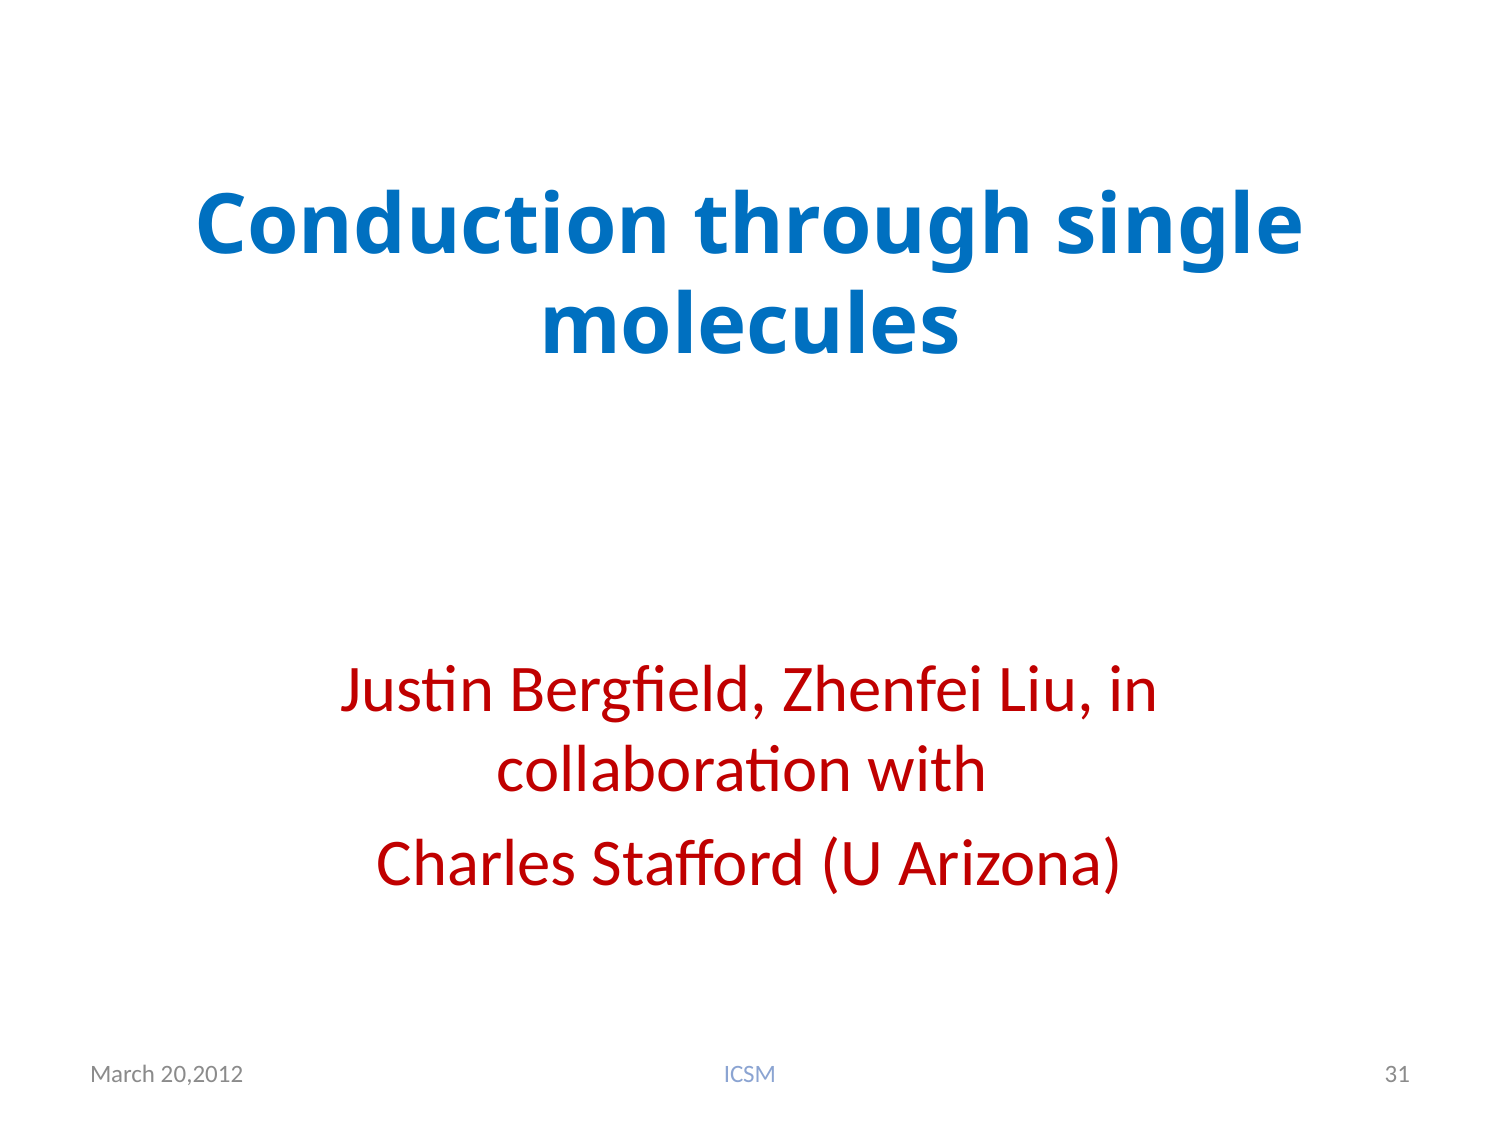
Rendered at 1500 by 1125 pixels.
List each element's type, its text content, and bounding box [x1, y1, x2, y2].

slide_number 31 [1074, 1042, 1425, 1103]
footer ICSM [512, 1042, 988, 1103]
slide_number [75, 1042, 425, 1103]
subtitle Justin Bergfield, Zhenfei Liu, in collaboration with Charles Stafford (U Arizona) [225, 637, 1275, 925]
title Conduction through single molecules [112, 149, 1388, 392]
